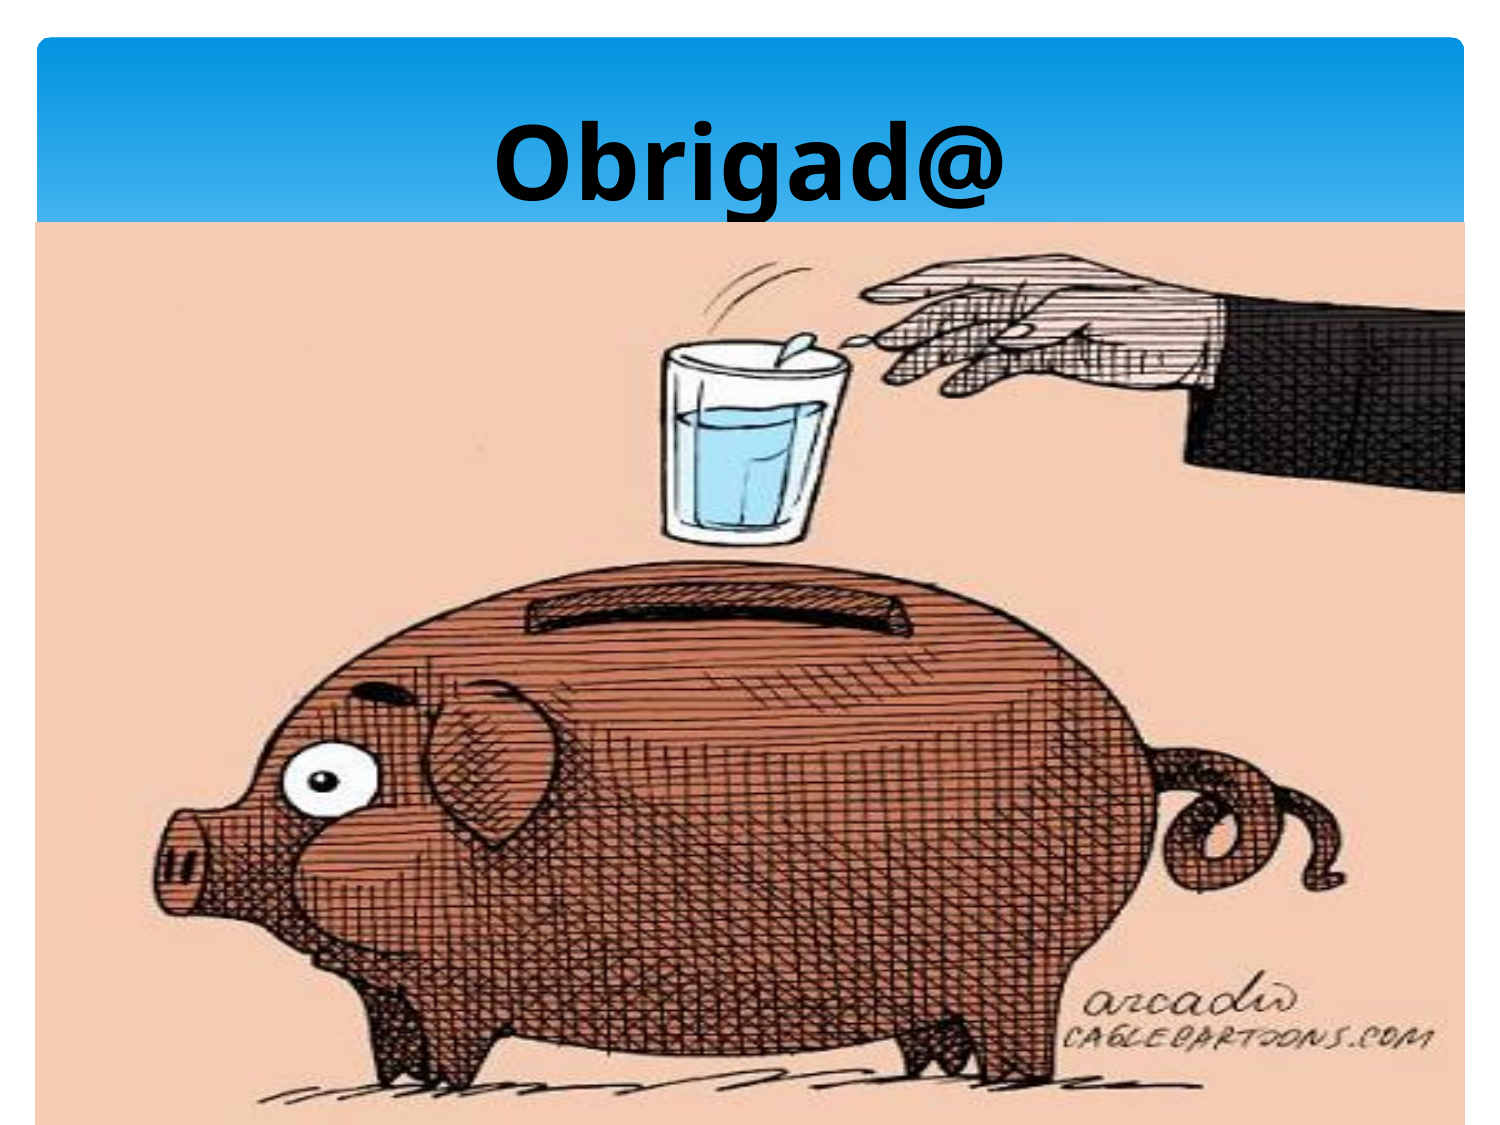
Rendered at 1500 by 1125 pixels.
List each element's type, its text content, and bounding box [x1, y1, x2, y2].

picture [34, 222, 1466, 1125]
title Obrigad@ [75, 55, 1425, 219]
